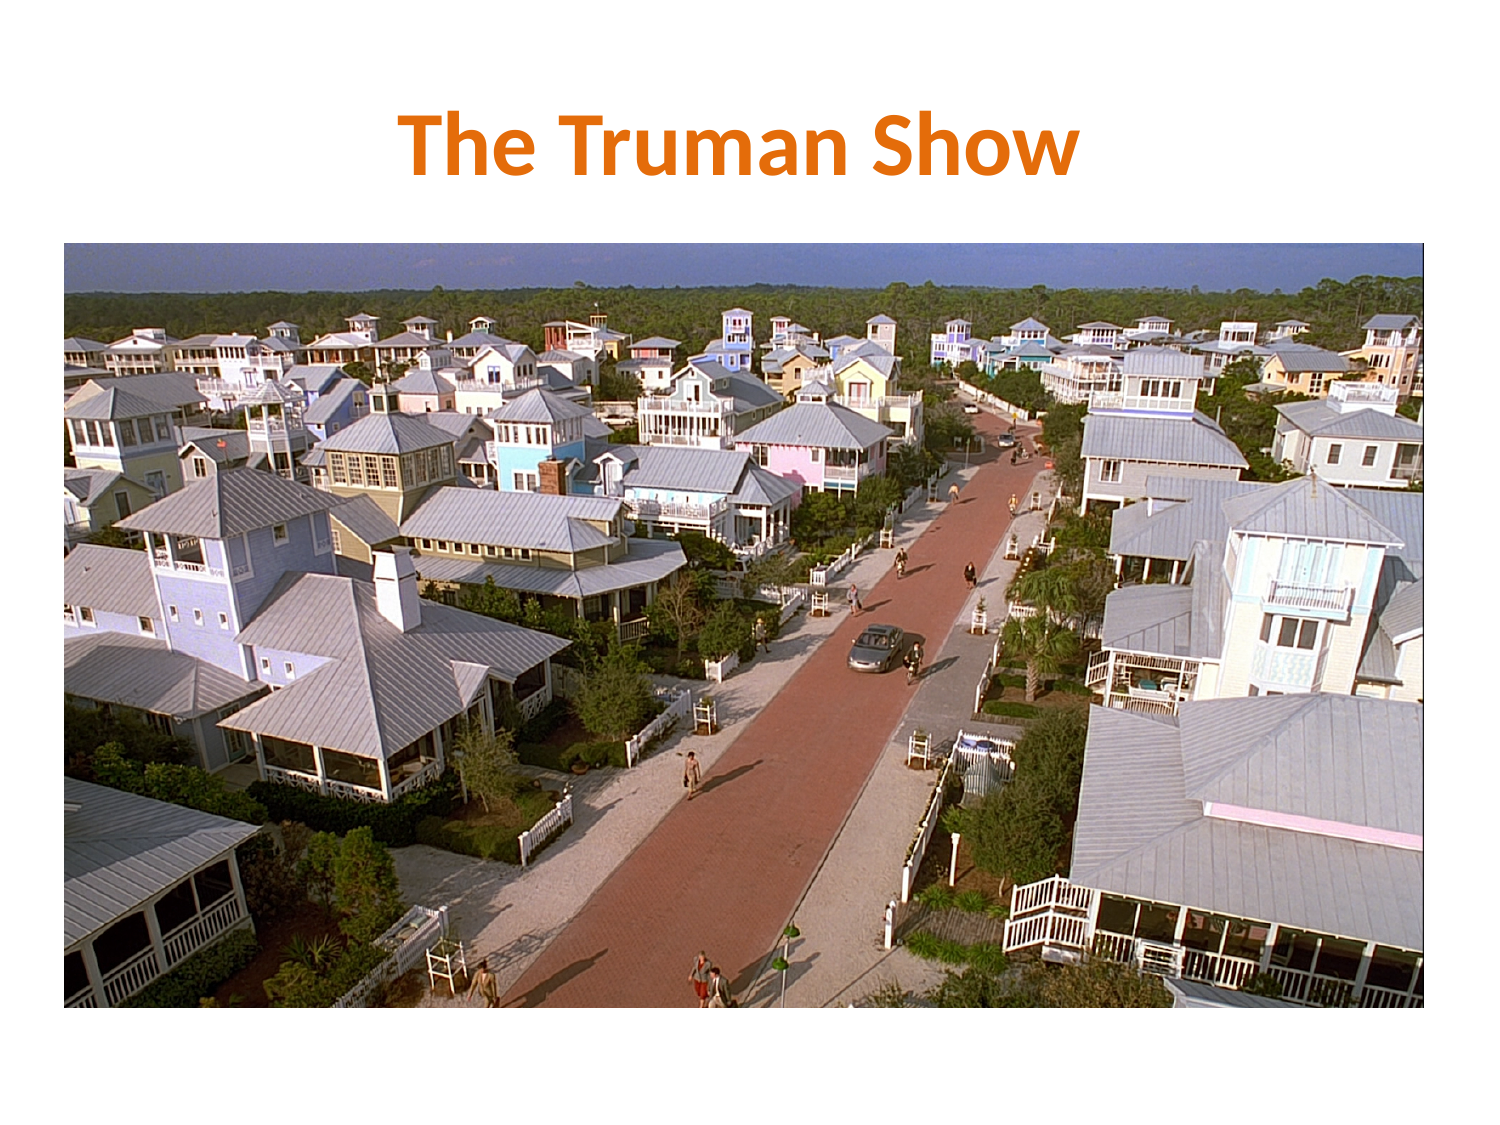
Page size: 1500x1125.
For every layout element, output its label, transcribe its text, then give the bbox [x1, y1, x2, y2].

title The Truman Show [75, 45, 1425, 233]
picture [64, 243, 1424, 1008]
